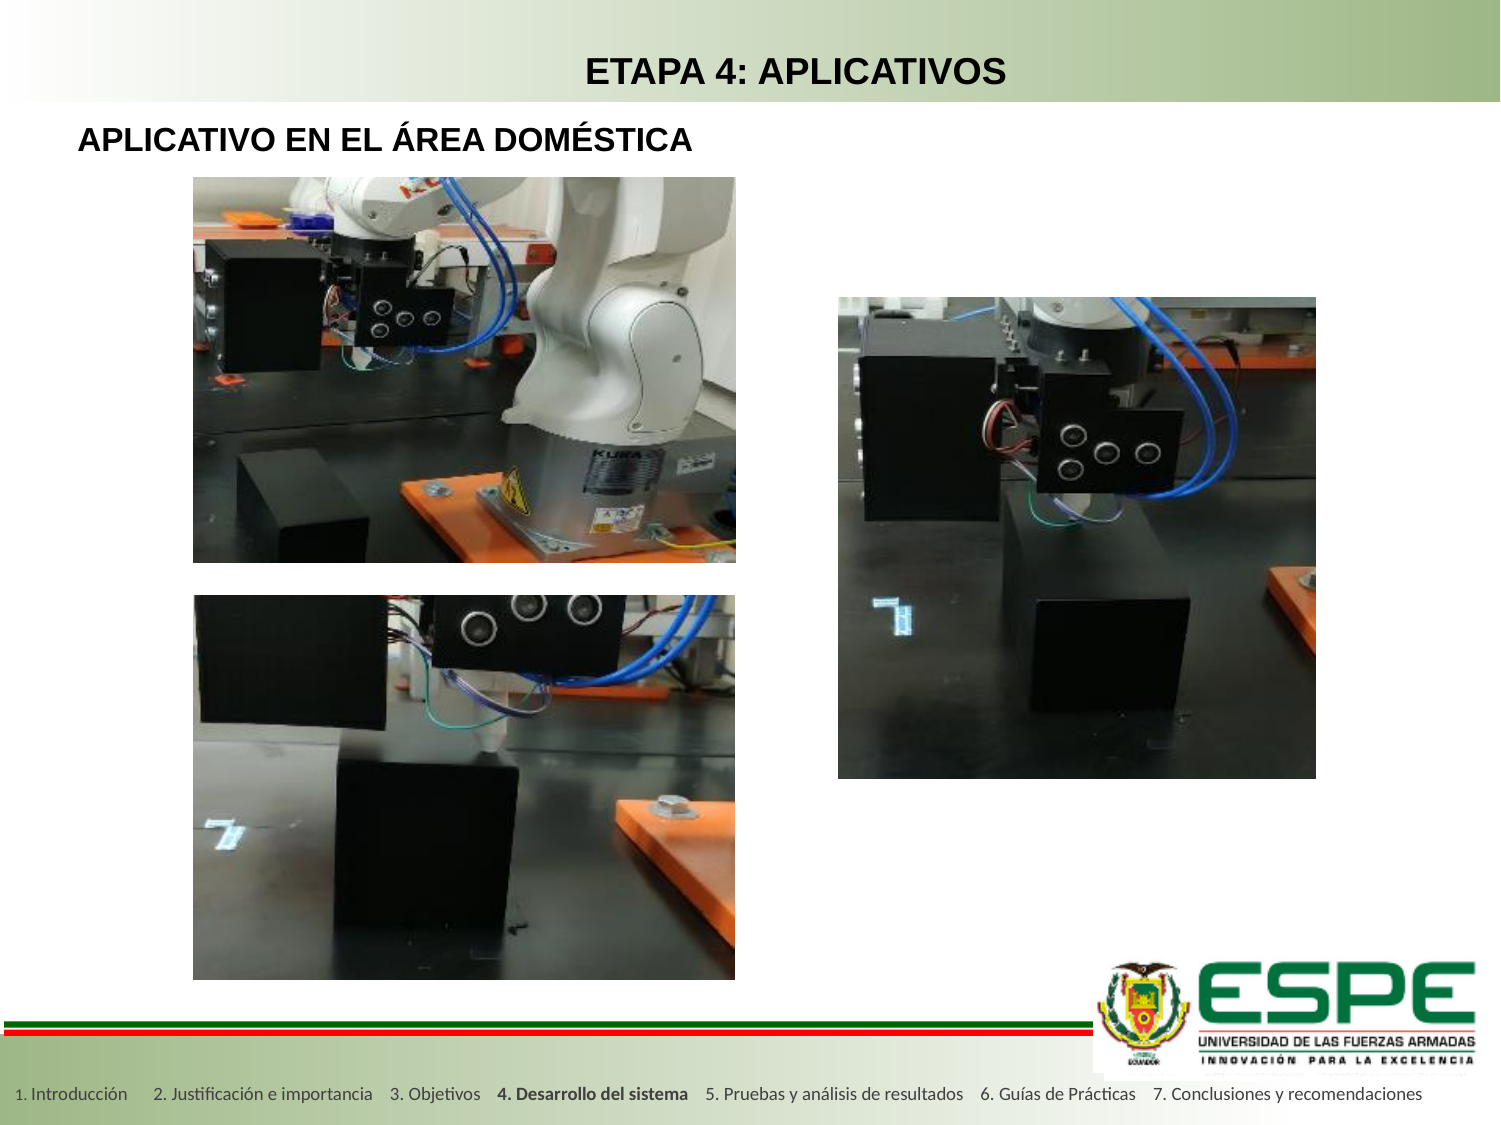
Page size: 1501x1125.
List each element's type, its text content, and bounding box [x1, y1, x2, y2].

picture [193, 594, 736, 980]
text_box 1. Introducción 2. Justificación e importancia 3. Objetivos 4. Desarrollo del sistema 5. Pruebas y análisis de resultados 6. Guías de Prácticas 7. Conclusiones y recomendaciones [0, 1074, 1501, 1112]
picture [1093, 950, 1483, 1074]
text_box ETAPA 4: APLICATIVOS [570, 39, 1023, 90]
text_box APLICATIVO EN EL ÁREA DOMÉSTICA [62, 90, 1254, 166]
picture [193, 177, 736, 563]
picture [838, 297, 1317, 779]
